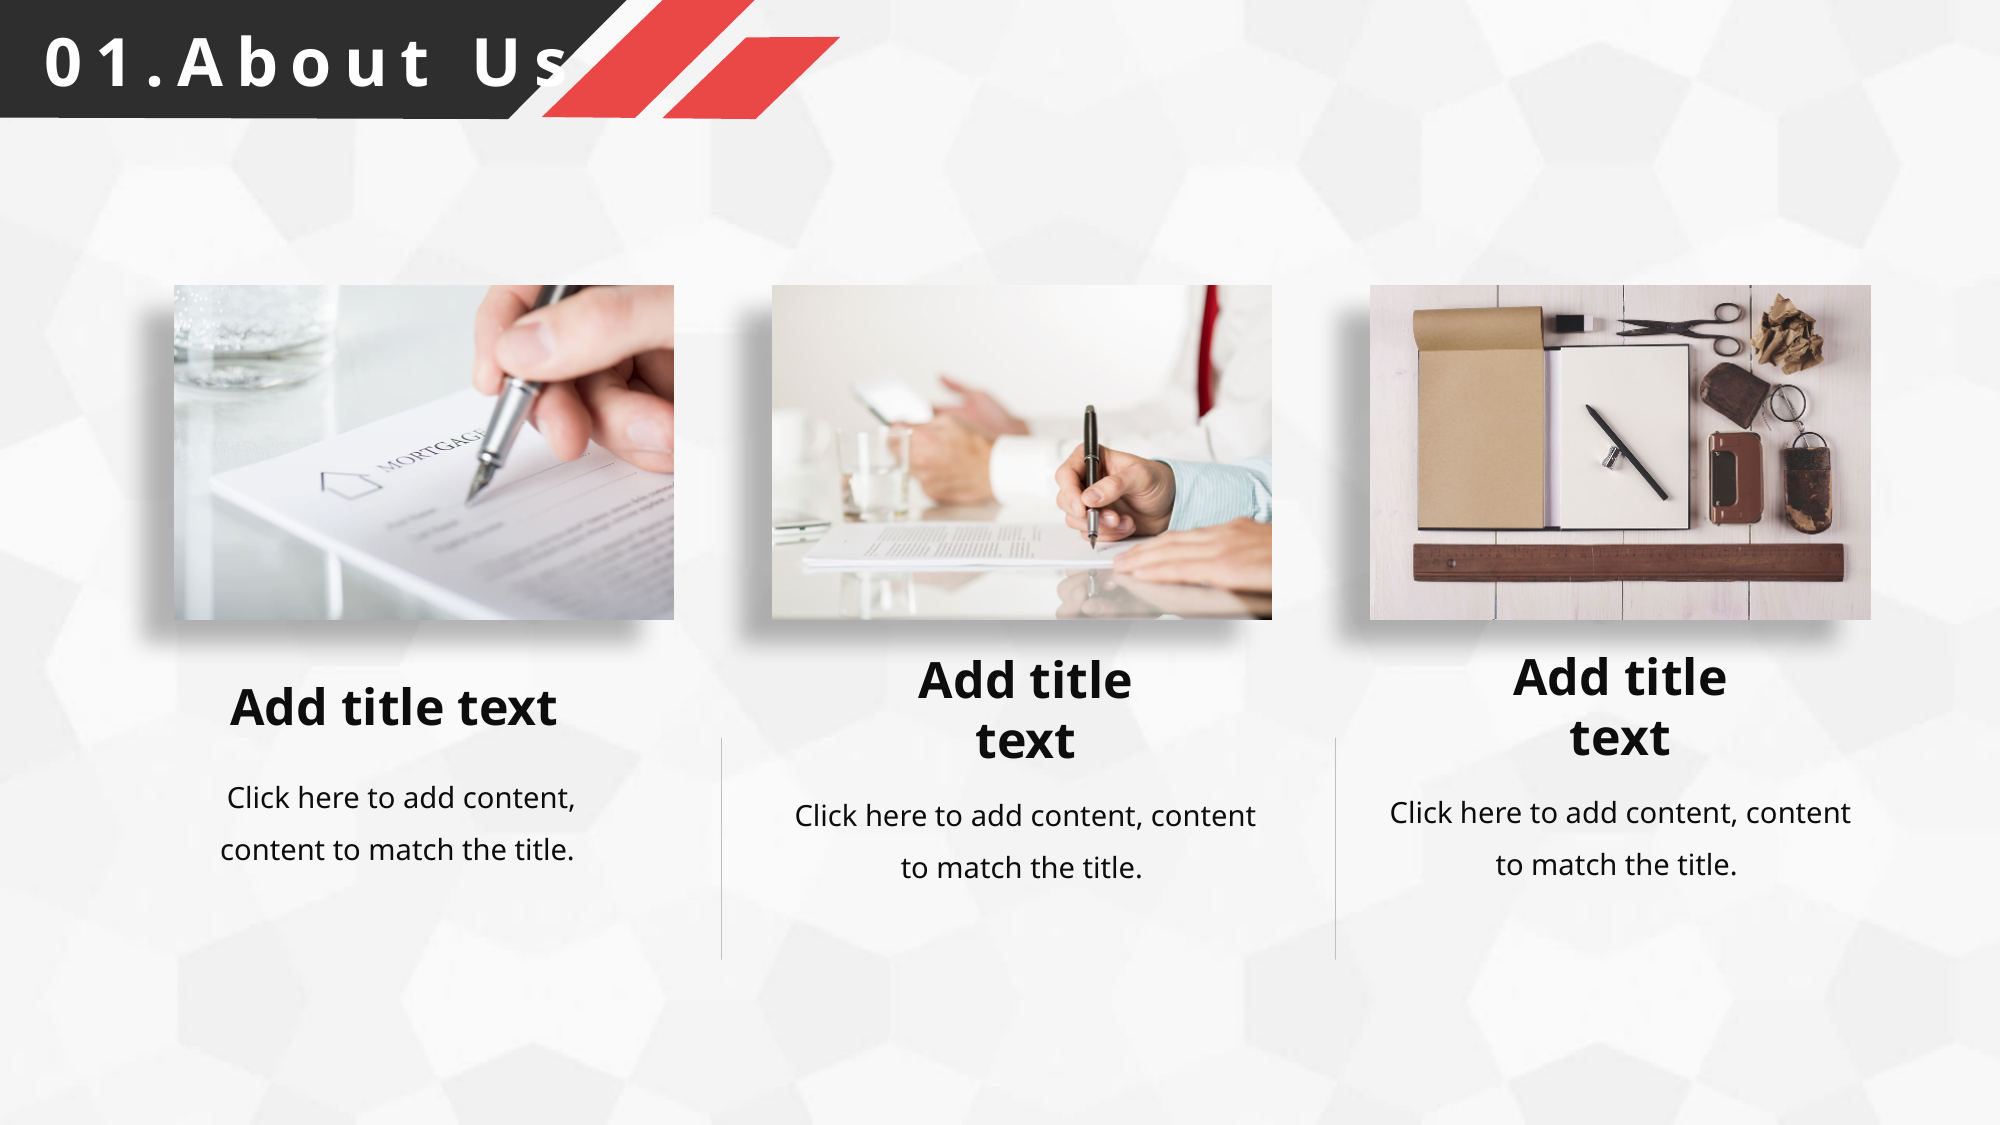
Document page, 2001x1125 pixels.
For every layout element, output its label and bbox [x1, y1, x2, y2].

text_box [779, 676, 1272, 994]
text_box [0, 0, 841, 120]
text_box [1370, 672, 1871, 992]
text_box [156, 672, 647, 994]
picture [0, 0, 2000, 1125]
